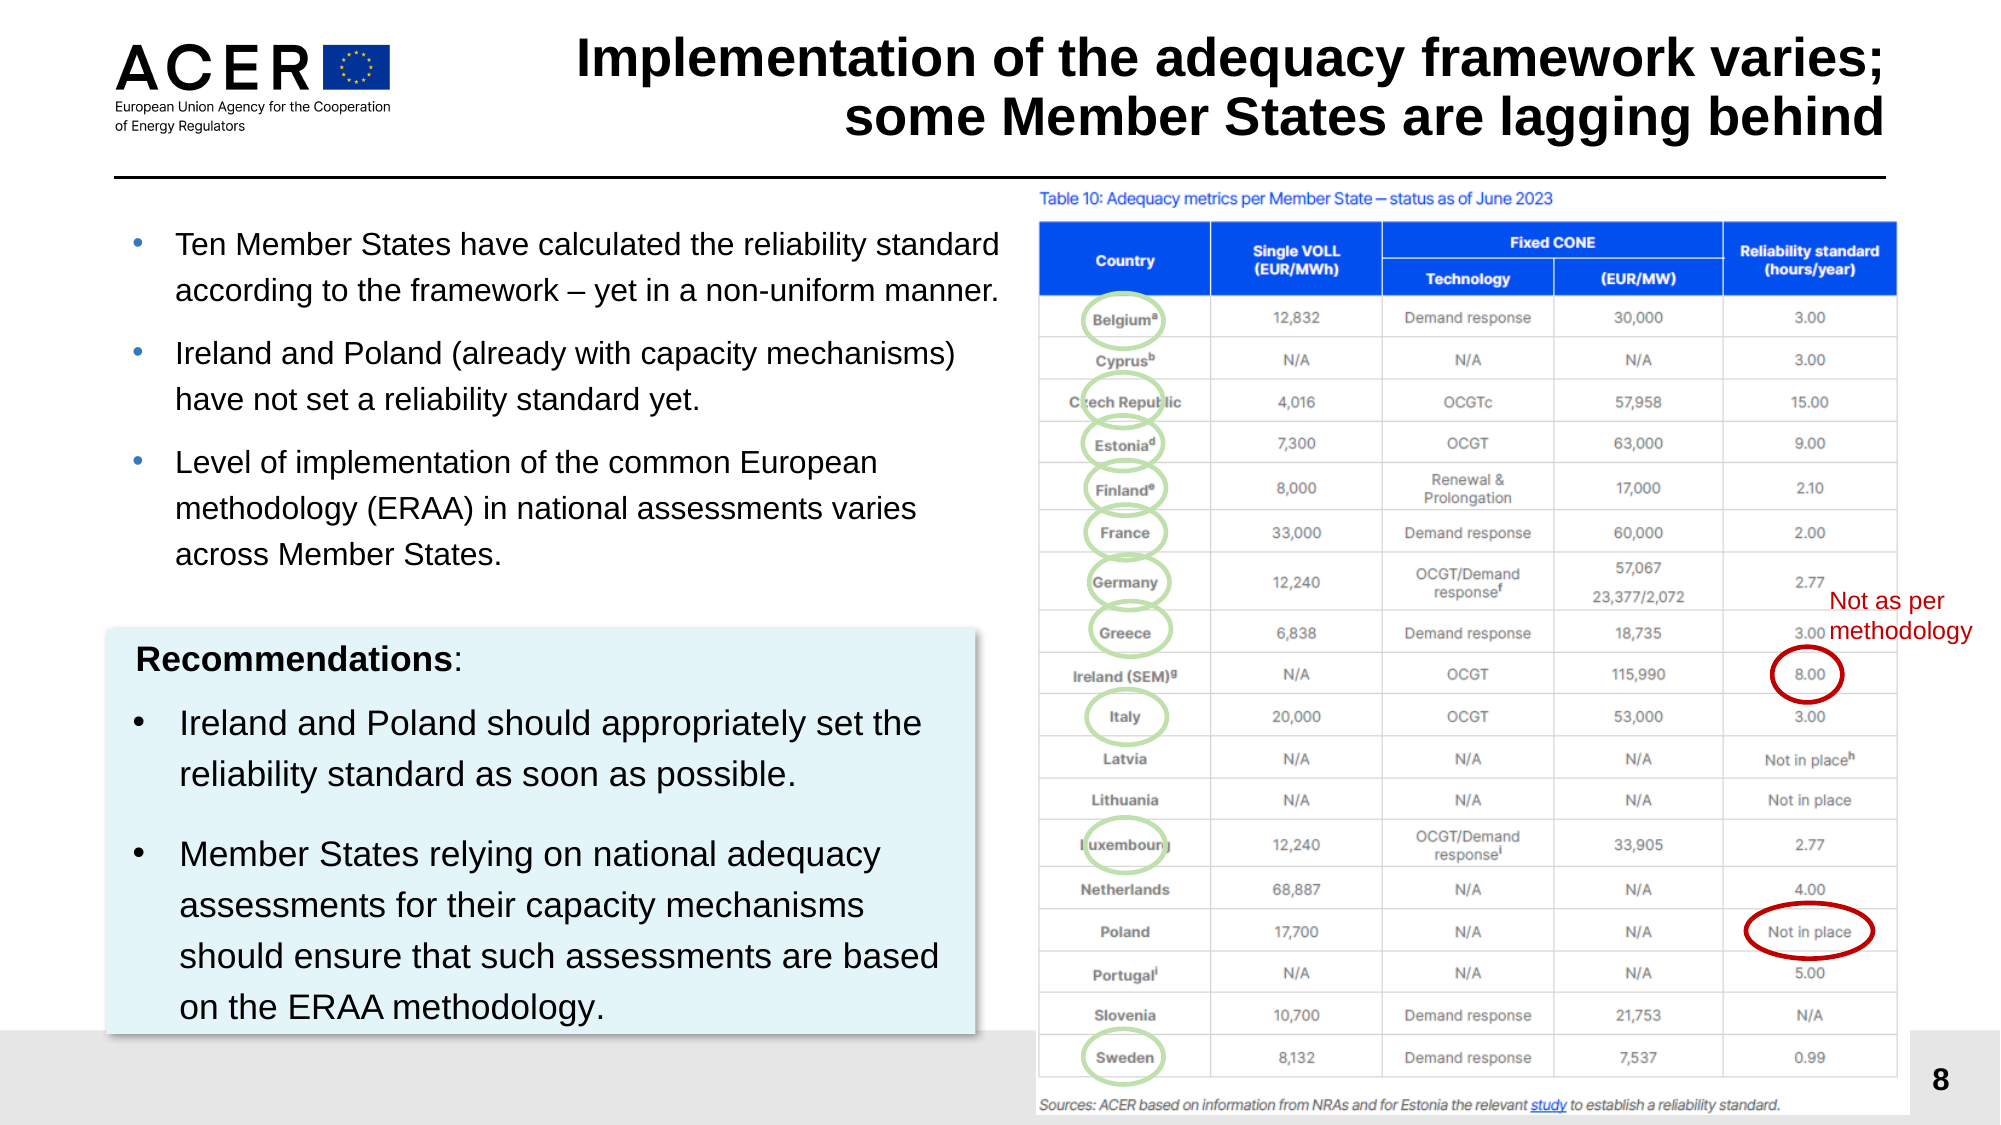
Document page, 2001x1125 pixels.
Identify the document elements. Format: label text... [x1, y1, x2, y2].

picture [71, 0, 434, 178]
slide_number 8 [1881, 1115, 2000, 1125]
title Implementation of the adequacy framework varies; some Member States are lagging behind [456, 0, 1886, 178]
list Ten Member States have calculated the reliability standard according to the framework – yet in a non-uniform manner. Ireland and Poland (already with capacity mechanisms) have not set a reliability standard yet. Level of implementation of the common European methodology (ERAA) in national assessments varies across Member States. [117, 208, 1023, 605]
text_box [1036, 179, 2000, 1115]
text_box Recommendations: Ireland and Poland should appropriately set the reliability standard as soon as possible. Member States relying on national adequacy assessments for their capacity mechanisms should ensure that such assessments are based on the ERAA methodology. [106, 628, 976, 1034]
